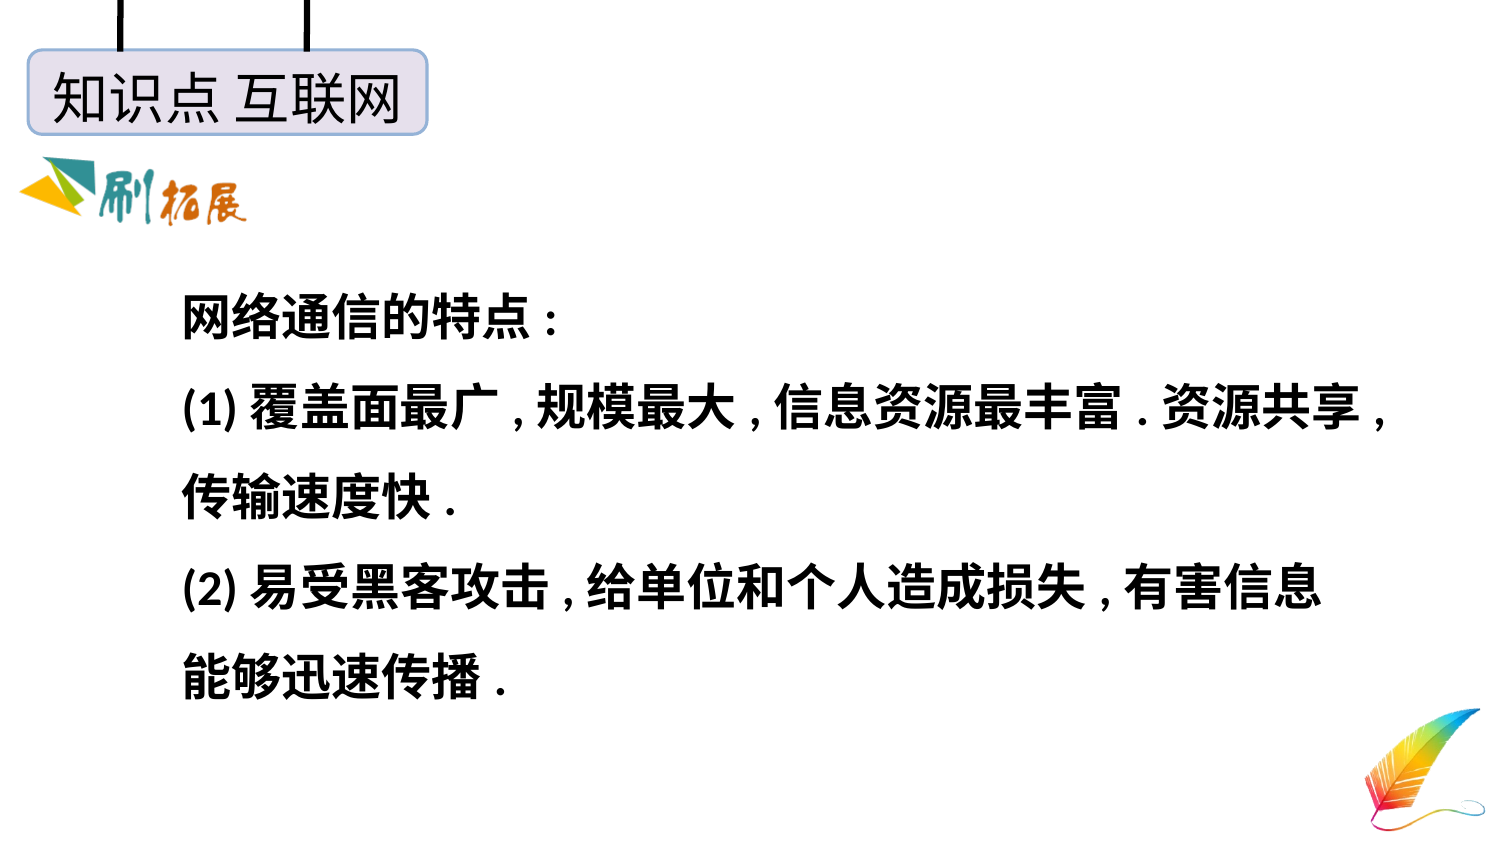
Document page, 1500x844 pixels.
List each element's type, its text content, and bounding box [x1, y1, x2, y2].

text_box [27, 0, 428, 135]
picture [18, 137, 273, 248]
text_box 网络通信的特点: (1)覆盖面最广,规模最大,信息资源最丰富.资源共享,传输速度快. (2)易受黑客攻击,给单位和个人造成损失,有害信息能够迅速传播. [166, 247, 1387, 713]
picture [1346, 691, 1500, 844]
